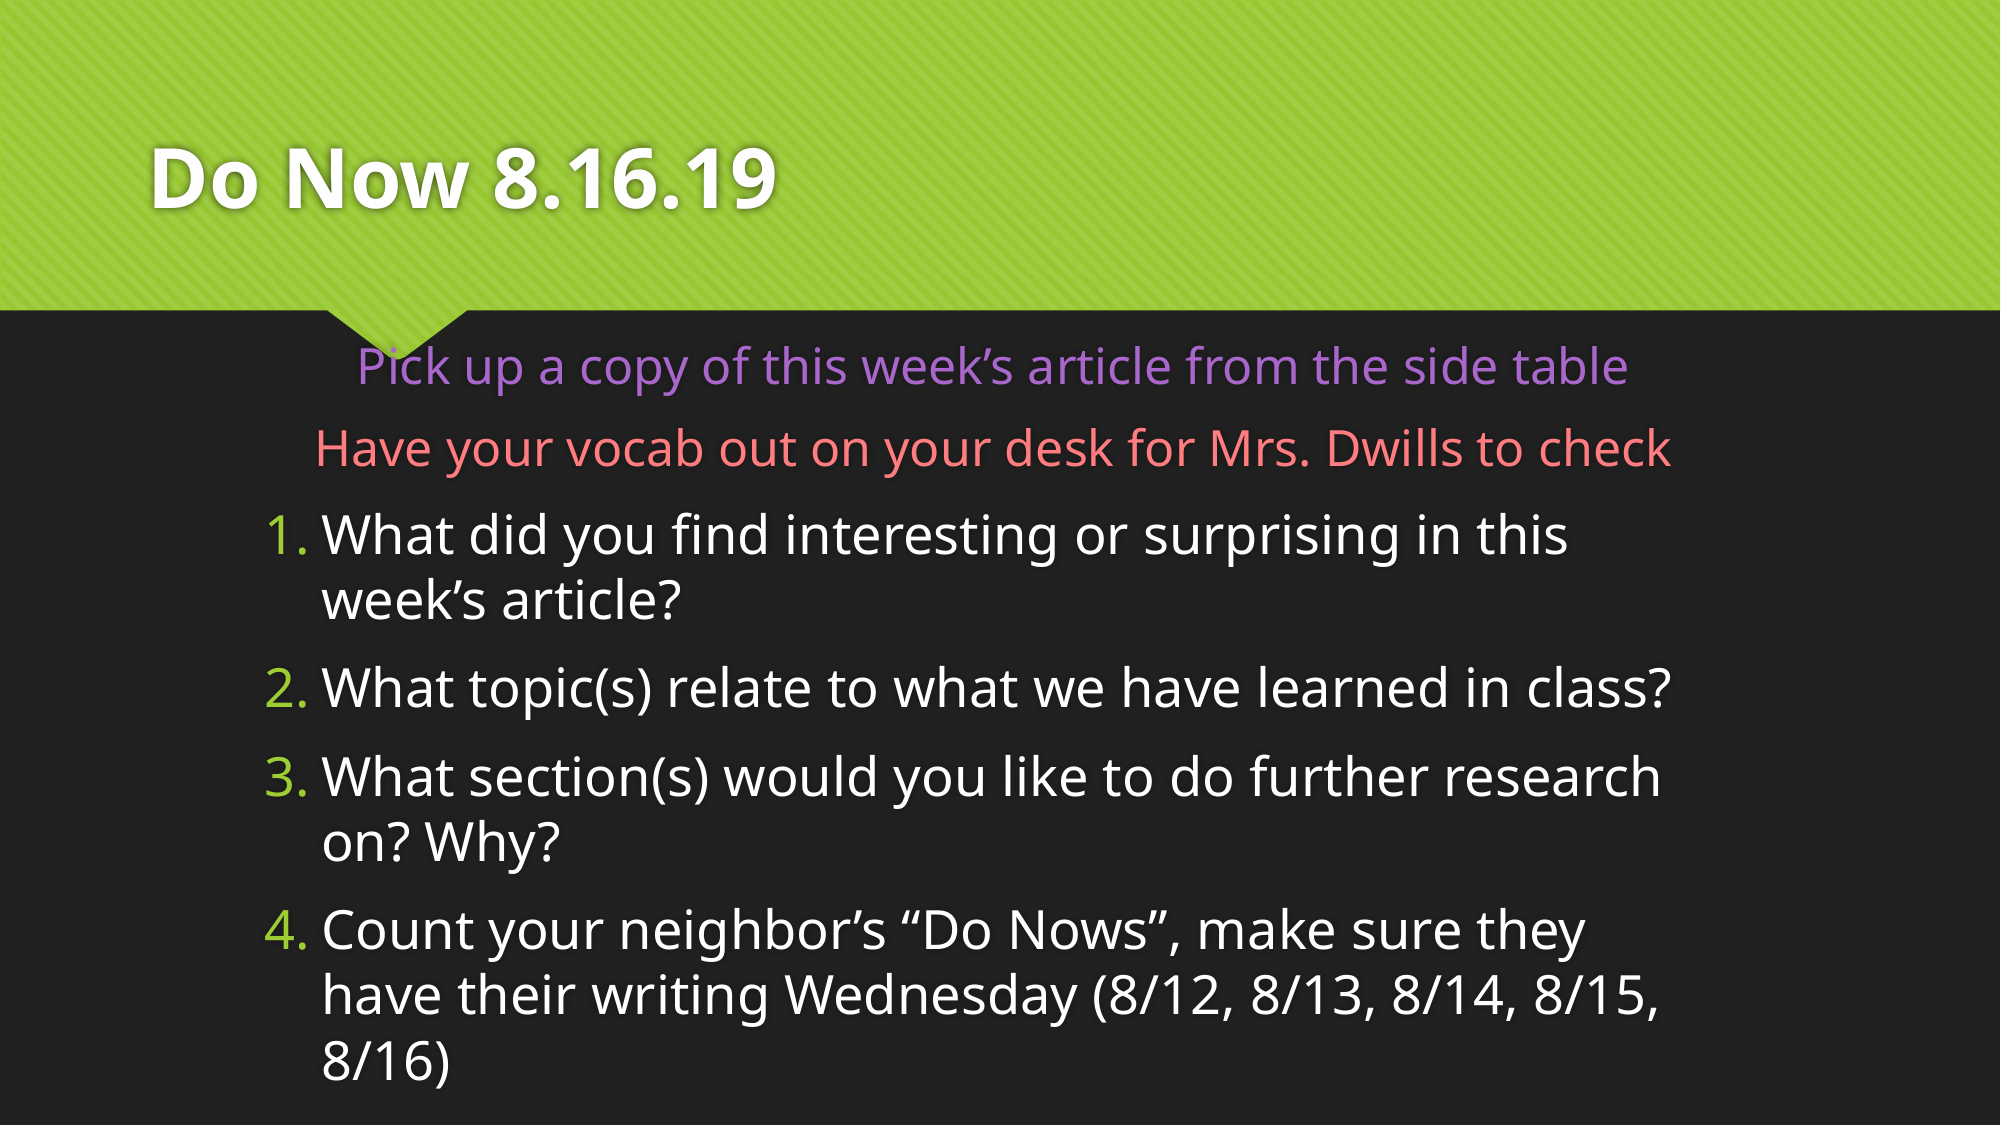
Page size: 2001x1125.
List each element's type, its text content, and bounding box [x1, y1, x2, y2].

list Pick up a copy of this week’s article from the side table Have your vocab out on your desk for Mrs. Dwills to check What did you find interesting or surprising in this week’s article? What topic(s) relate to what we have learned in class? What section(s) would you like to do further research on? Why? Count your neighbor’s “Do Nows”, make sure they have their writing Wednesday (8/12, 8/13, 8/14, 8/15, 8/16) [249, 312, 1738, 1113]
title Do Now 8.16.19 [132, 73, 1868, 233]
